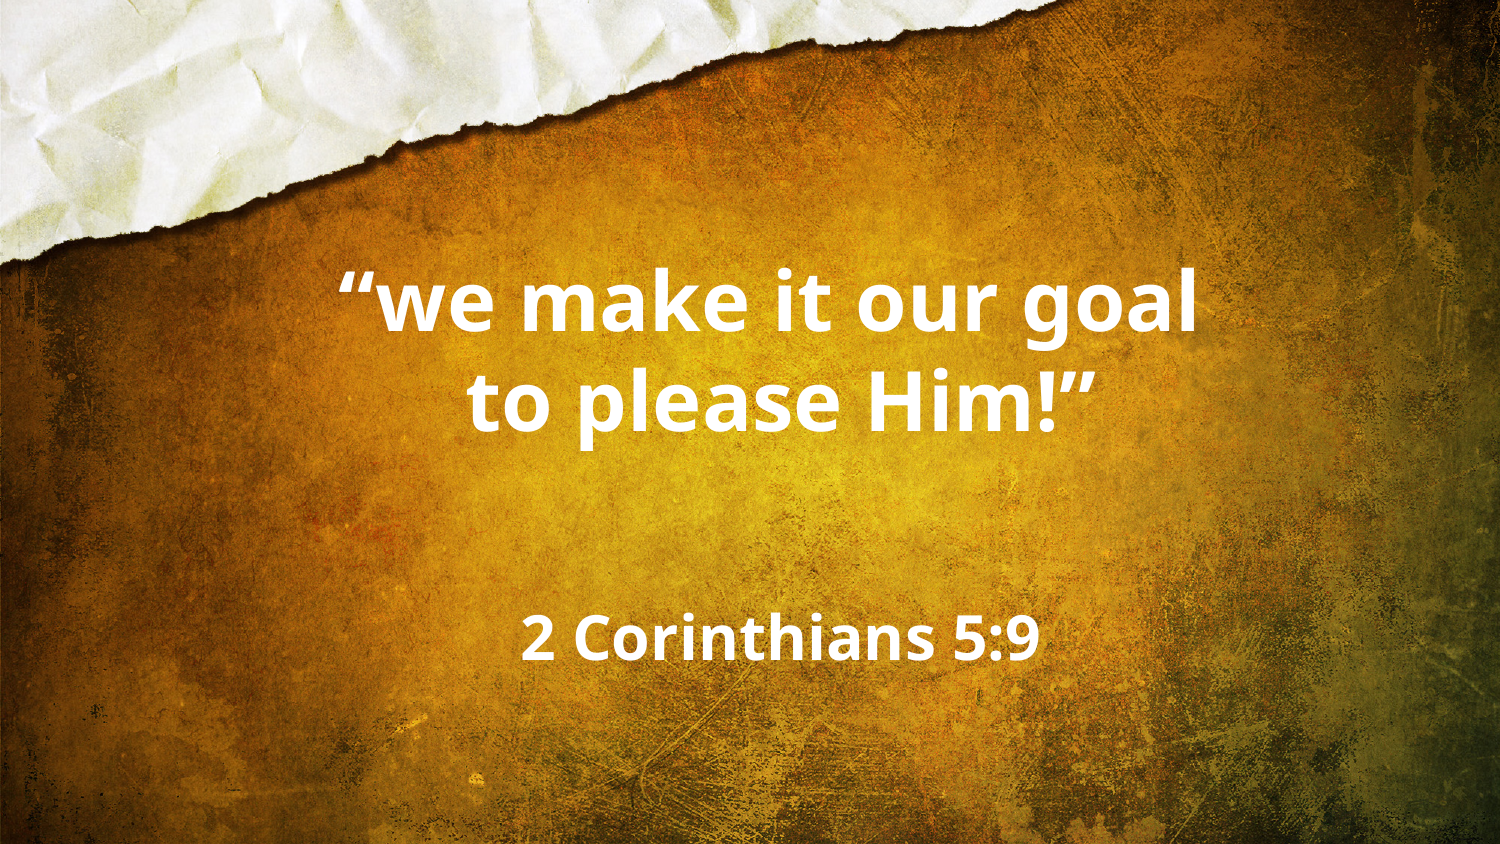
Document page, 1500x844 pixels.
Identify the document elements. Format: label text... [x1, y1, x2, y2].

text_box “we make it our goal to please Him!” 2 Corinthians 5:9 [137, 240, 1425, 681]
picture [0, 0, 1500, 844]
